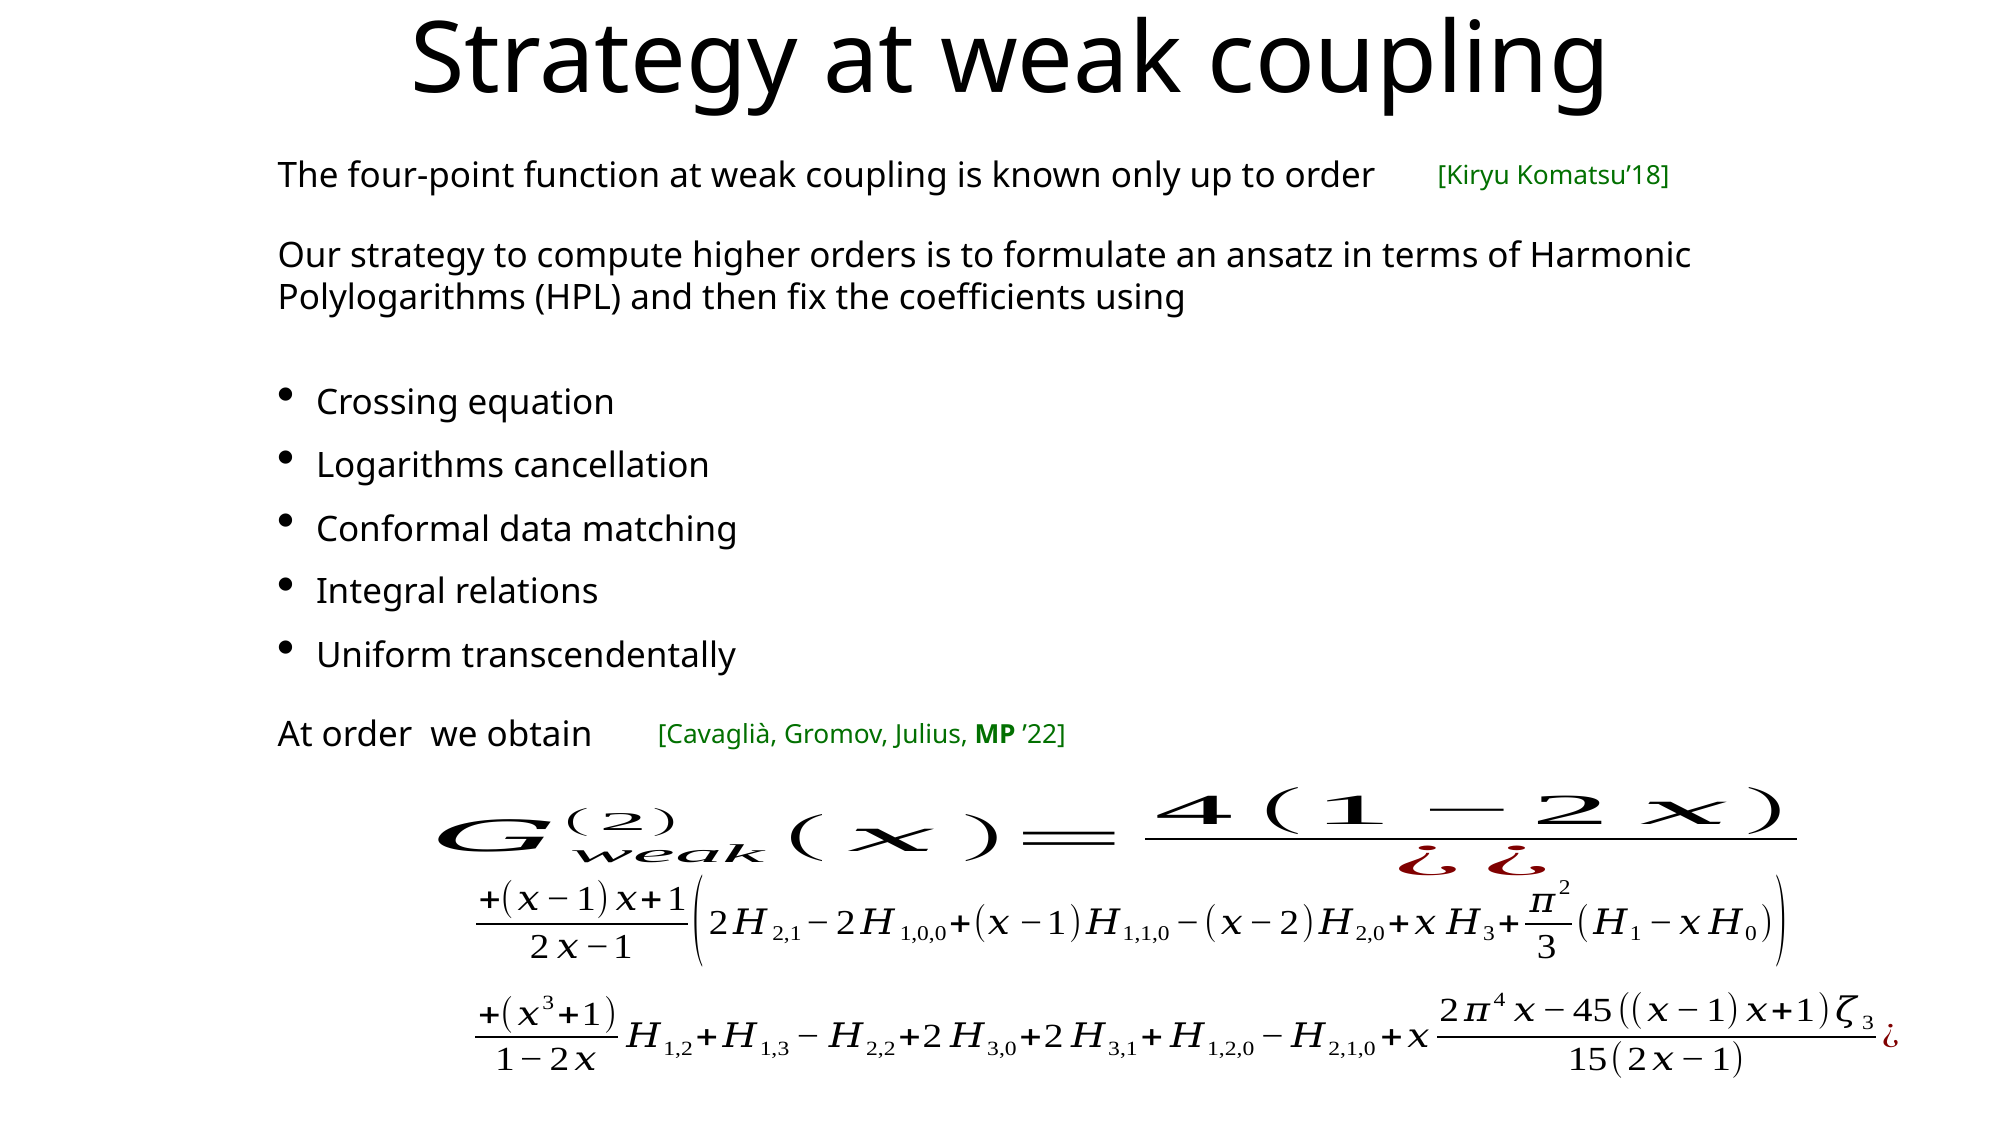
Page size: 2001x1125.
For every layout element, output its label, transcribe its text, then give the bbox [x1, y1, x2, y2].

title Strategy at weak coupling [109, 0, 1913, 123]
text_box [Kiryu Komatsu’18] [1431, 151, 1676, 196]
text_box Our strategy to compute higher orders is to formulate an ansatz in terms of Harmonic Polylogarithms (HPL) and then fix the coefficients using Crossing equation Logarithms cancellation Conformal data matching Integral relations Uniform transcendentally [271, 226, 1729, 680]
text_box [271, 700, 1901, 1082]
